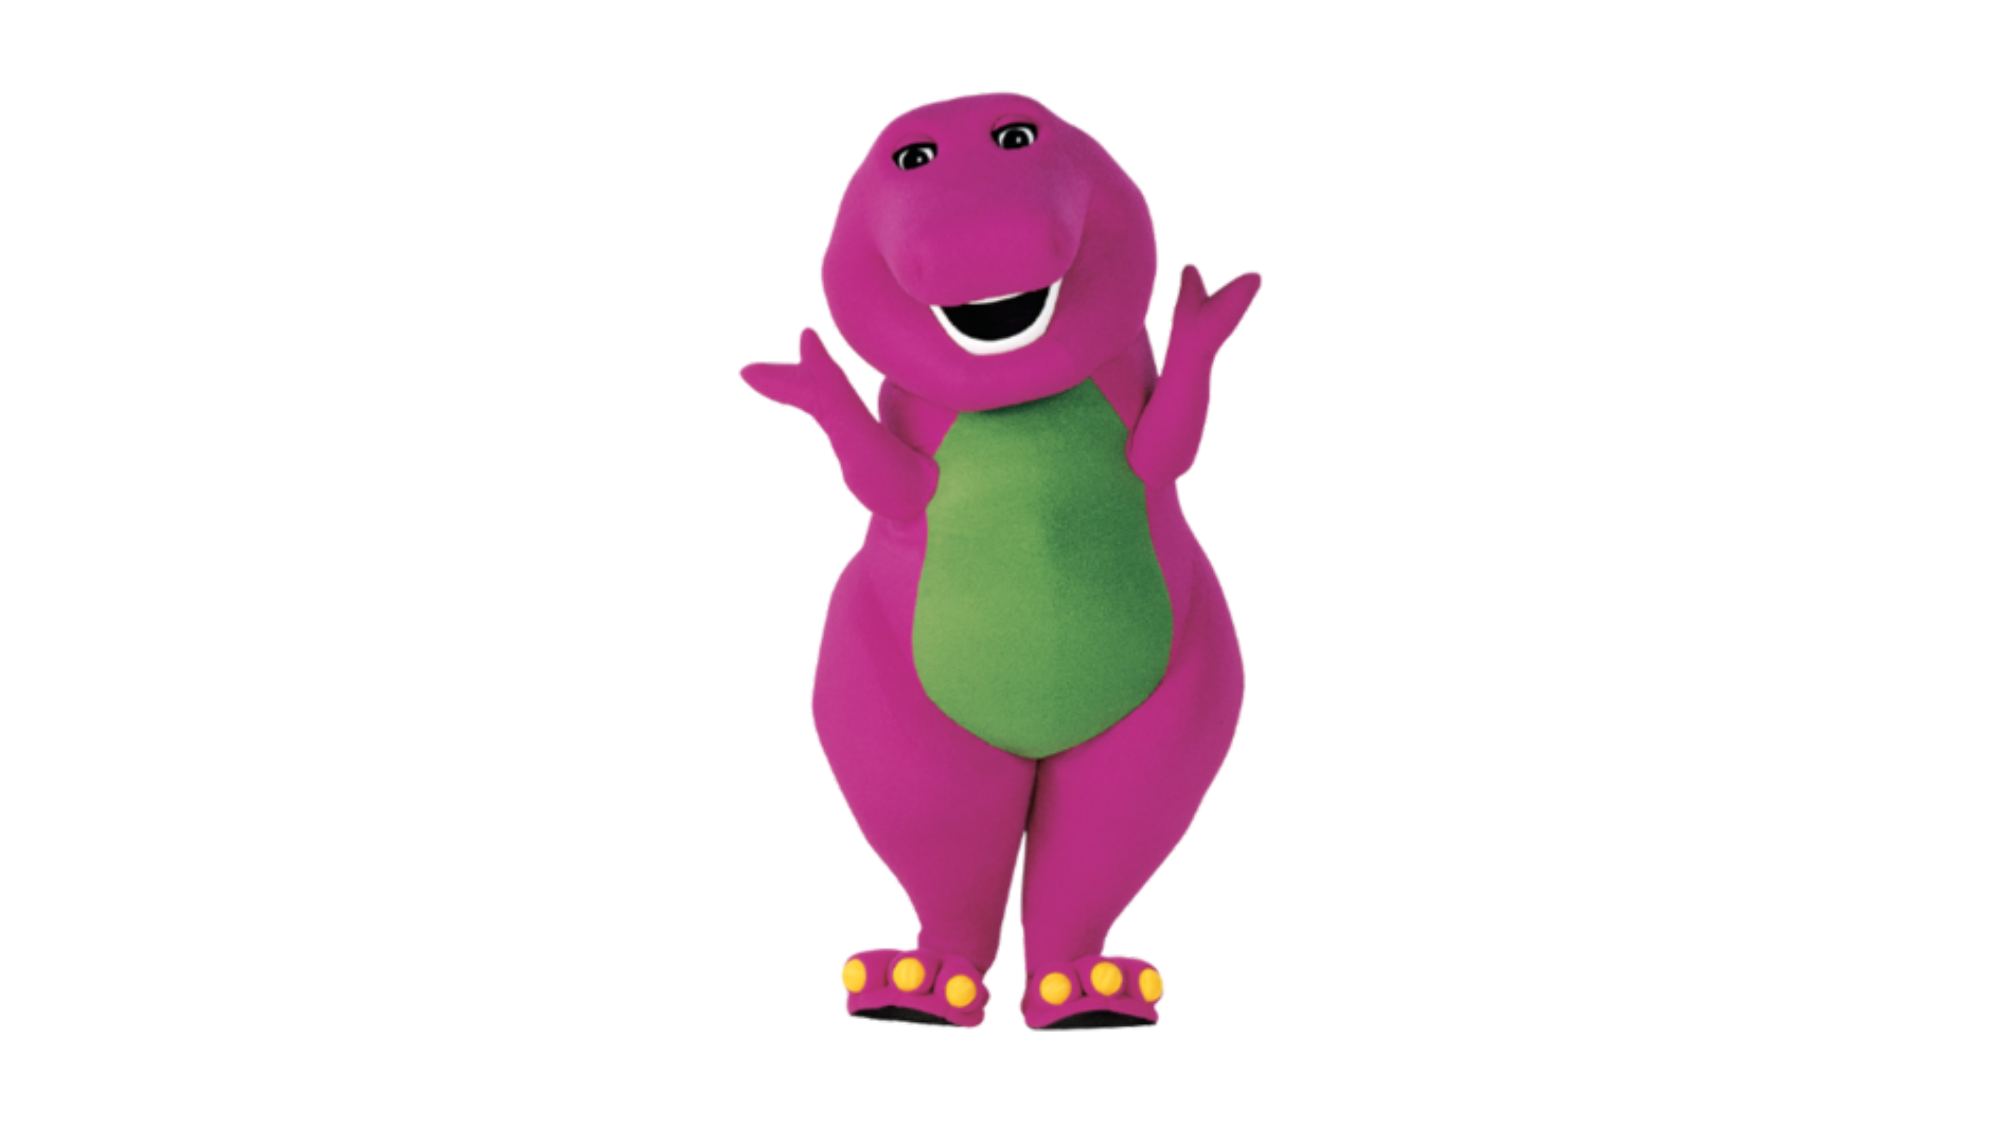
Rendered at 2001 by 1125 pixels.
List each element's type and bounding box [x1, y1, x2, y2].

list [735, 87, 1265, 1038]
